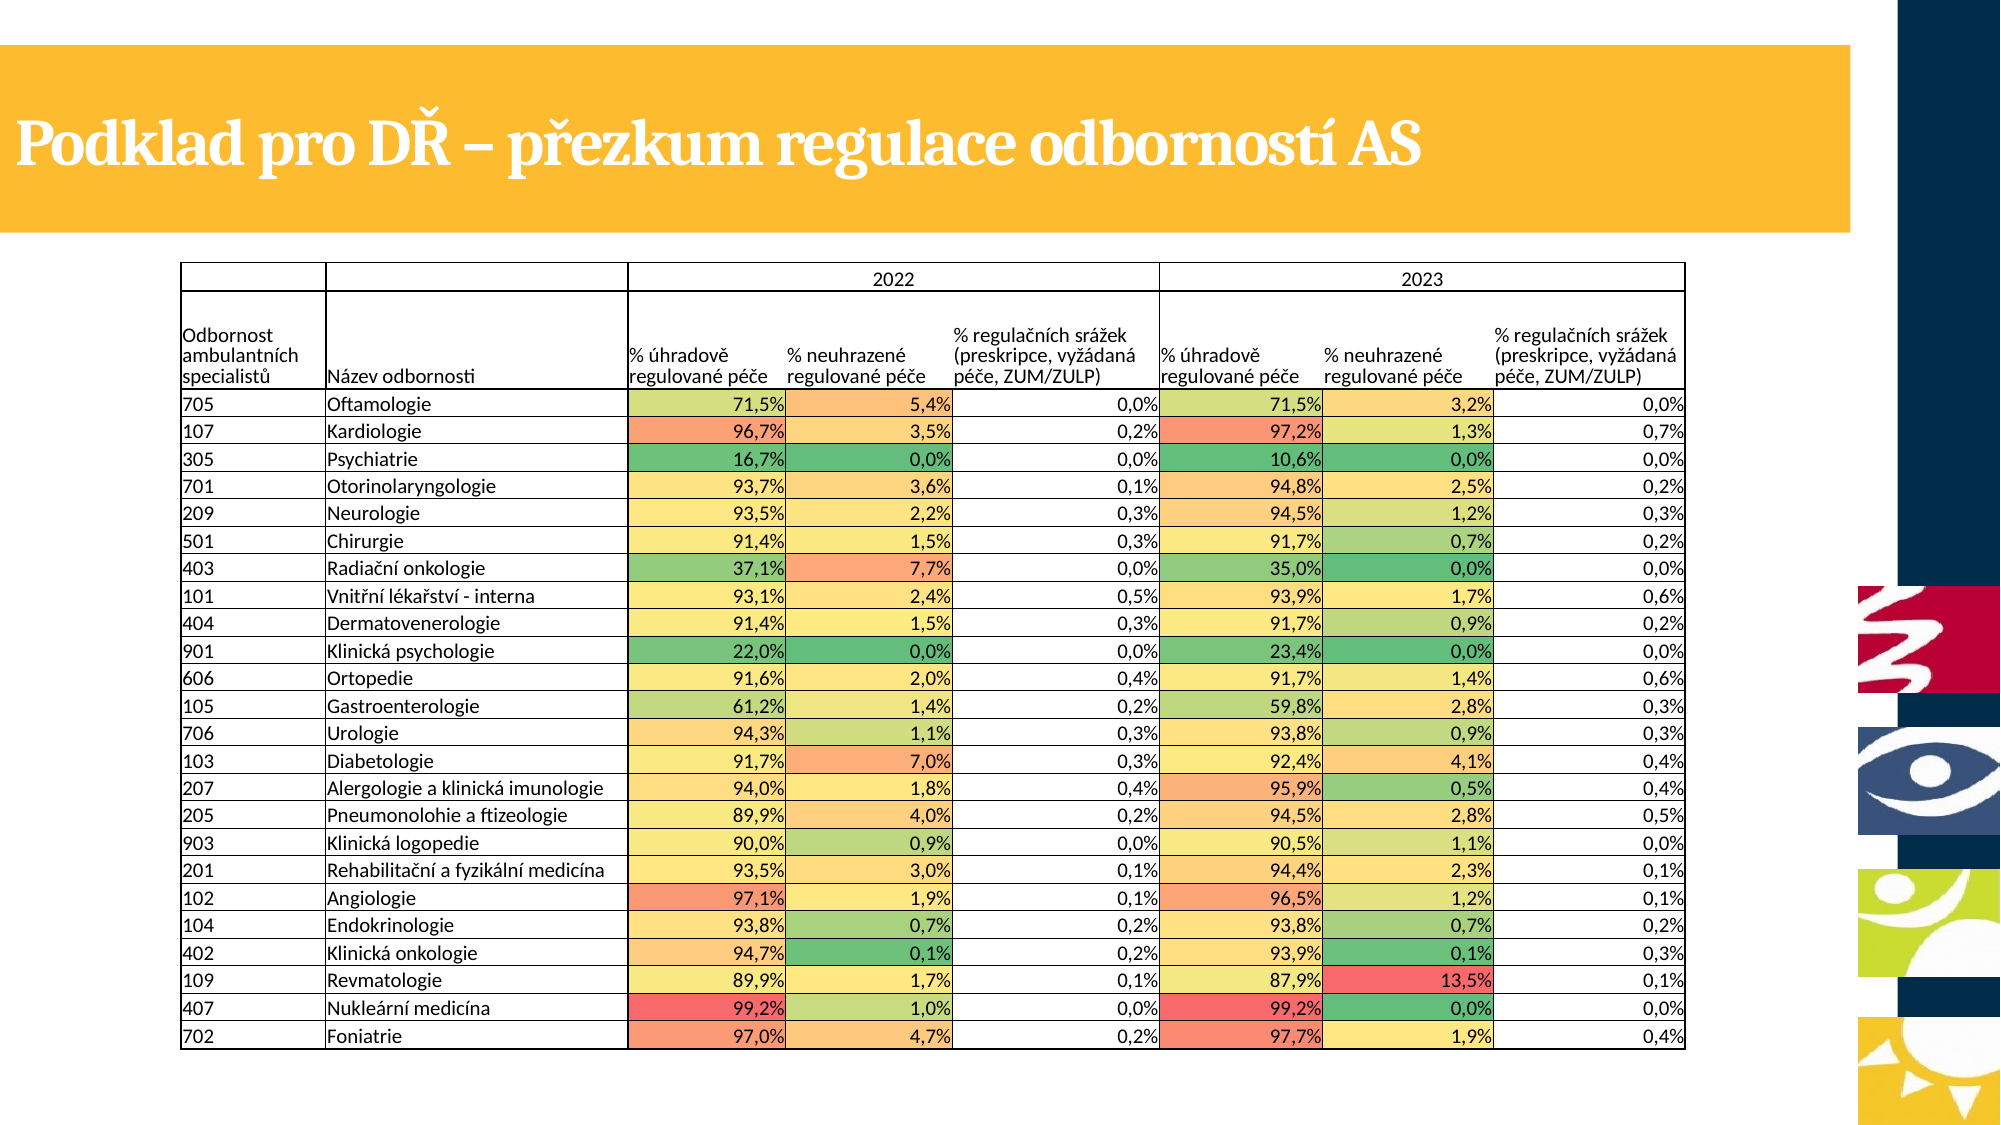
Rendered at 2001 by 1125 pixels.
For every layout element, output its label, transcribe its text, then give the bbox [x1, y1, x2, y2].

table_cell 1,9% [1323, 1021, 1493, 1048]
table_cell 0,0% [1494, 444, 1684, 471]
table_cell 2,2% [786, 499, 952, 526]
table_cell 0,3% [1494, 939, 1684, 965]
table_header [327, 263, 627, 290]
table_cell 101 [182, 582, 325, 608]
table_cell Otorinolaryngologie [326, 472, 627, 498]
table_cell 0,1% [1494, 856, 1684, 883]
table_cell 91,7% [629, 746, 785, 773]
table_cell 97,7% [1160, 1021, 1322, 1048]
table_cell 4,0% [786, 801, 952, 828]
table_cell 90,0% [629, 829, 785, 855]
table_cell 93,8% [1160, 719, 1322, 745]
table_cell 87,9% [1160, 966, 1322, 993]
table_cell 0,1% [1494, 884, 1684, 910]
table_cell 7,0% [786, 746, 952, 773]
table_cell 94,5% [1160, 499, 1322, 526]
table_cell 1,9% [786, 884, 952, 910]
table_cell 96,7% [629, 417, 785, 443]
table_cell Foniatrie [326, 1021, 627, 1048]
table_header [182, 263, 325, 290]
table_cell 0,0% [953, 637, 1159, 663]
table_cell Chirurgie [326, 527, 627, 553]
table_cell 89,9% [629, 966, 785, 993]
table_cell 1,0% [786, 994, 952, 1020]
table_cell 0,0% [1323, 994, 1493, 1020]
picture [1858, 1017, 2000, 1125]
table_cell 94,3% [629, 719, 785, 745]
table_cell 93,8% [629, 911, 785, 938]
table_cell 0,0% [1494, 637, 1684, 663]
table_cell 606 [182, 664, 325, 690]
table_cell 305 [182, 444, 325, 471]
table_cell 105 [182, 691, 325, 718]
table_cell Radiační onkologie [326, 554, 627, 581]
table_cell 0,1% [1323, 939, 1493, 965]
table_cell Název odbornosti [327, 292, 627, 388]
title Podklad pro DŘ – přezkum regulace odborností AS [0, 45, 1851, 233]
table_cell 95,9% [1160, 774, 1322, 800]
table_cell 10,6% [1160, 444, 1322, 471]
table_cell 0,3% [953, 746, 1159, 773]
table_cell 91,4% [629, 527, 785, 553]
table_cell 0,0% [953, 444, 1159, 471]
table_cell Klinická logopedie [326, 829, 627, 855]
table_cell 705 [182, 390, 325, 416]
table_cell Vnitřní lékařství - interna [326, 582, 627, 608]
table_cell 0,0% [786, 637, 952, 663]
table_cell Rehabilitační a fyzikální medicína [326, 856, 627, 883]
table_cell 207 [182, 774, 325, 800]
table_cell 1,1% [786, 719, 952, 745]
table_cell 0,0% [1323, 637, 1493, 663]
table_cell 2,0% [786, 664, 952, 690]
table_cell 201 [182, 856, 325, 883]
table_cell % regulačních srážek (preskripce, vyžádaná péče, ZUM/ZULP) [1493, 292, 1684, 388]
table_cell 22,0% [629, 637, 785, 663]
table_cell 1,7% [786, 966, 952, 993]
table_cell 2,8% [1323, 691, 1493, 718]
table_cell 1,3% [1323, 417, 1493, 443]
table_cell 103 [182, 746, 325, 773]
table_cell 23,4% [1160, 637, 1322, 663]
table_cell 0,3% [953, 609, 1159, 636]
table_cell 107 [182, 417, 325, 443]
table_cell 91,7% [1160, 664, 1322, 690]
table_cell 93,1% [629, 582, 785, 608]
table_cell 1,7% [1323, 582, 1493, 608]
table_cell 1,5% [786, 609, 952, 636]
table_cell Urologie [326, 719, 627, 745]
table_cell 104 [182, 911, 325, 938]
table_cell 71,5% [629, 390, 785, 416]
table_cell 0,0% [953, 390, 1159, 416]
table_cell 0,7% [1323, 527, 1493, 553]
table_cell 89,9% [629, 801, 785, 828]
table_cell 0,9% [786, 829, 952, 855]
table_cell 0,6% [1494, 582, 1684, 608]
table_cell Diabetologie [326, 746, 627, 773]
table_cell 1,4% [1323, 664, 1493, 690]
table_cell 0,1% [953, 966, 1159, 993]
table_cell Pneumonolohie a ftizeologie [326, 801, 627, 828]
table_cell 16,7% [629, 444, 785, 471]
table_cell 0,1% [953, 856, 1159, 883]
table_cell 0,3% [1494, 719, 1684, 745]
table_cell 0,4% [953, 774, 1159, 800]
table_cell 0,0% [953, 554, 1159, 581]
table_cell % úhradově regulované péče [1160, 292, 1323, 388]
table_cell Angiologie [326, 884, 627, 910]
table_cell 3,2% [1323, 390, 1493, 416]
table_cell 402 [182, 939, 325, 965]
picture [1858, 869, 2000, 977]
table_cell 35,0% [1160, 554, 1322, 581]
table_cell 0,9% [1323, 719, 1493, 745]
table_cell 3,5% [786, 417, 952, 443]
table_cell 0,2% [953, 1021, 1159, 1048]
table_cell 0,5% [1494, 801, 1684, 828]
table_cell Endokrinologie [326, 911, 627, 938]
table_cell 0,2% [1494, 609, 1684, 636]
table_cell 94,8% [1160, 472, 1322, 498]
table_cell Revmatologie [326, 966, 627, 993]
table_cell 702 [182, 1021, 325, 1048]
table_cell 91,7% [1160, 527, 1322, 553]
table_cell 59,8% [1160, 691, 1322, 718]
table_cell Oftamologie [326, 390, 627, 416]
table_cell 0,6% [1494, 664, 1684, 690]
picture [1858, 727, 2000, 835]
table_cell 0,0% [953, 829, 1159, 855]
table_cell Neurologie [326, 499, 627, 526]
table_cell 1,2% [1323, 884, 1493, 910]
table_cell 0,0% [786, 444, 952, 471]
table_cell 0,3% [953, 499, 1159, 526]
table_cell 2,4% [786, 582, 952, 608]
table_cell Odbornost ambulantních specialistů [182, 292, 325, 388]
table_cell 0,1% [953, 884, 1159, 910]
table_cell 0,7% [786, 911, 952, 938]
table_cell 92,4% [1160, 746, 1322, 773]
table_cell 99,2% [1160, 994, 1322, 1020]
table_cell 0,0% [953, 994, 1159, 1020]
table_cell 1,2% [1323, 499, 1493, 526]
table_cell 0,4% [1494, 746, 1684, 773]
table_cell 0,0% [1323, 444, 1493, 471]
table_cell 2,3% [1323, 856, 1493, 883]
table_cell 2,5% [1323, 472, 1493, 498]
table_cell 91,4% [629, 609, 785, 636]
table_cell Dermatovenerologie [326, 609, 627, 636]
table_cell 37,1% [629, 554, 785, 581]
table_cell 93,5% [629, 856, 785, 883]
table_cell 0,3% [1494, 499, 1684, 526]
table_cell 7,7% [786, 554, 952, 581]
table_cell 0,3% [1494, 691, 1684, 718]
table_cell 0,2% [953, 911, 1159, 938]
table_cell % neuhrazené regulované péče [786, 292, 952, 388]
table_cell 3,0% [786, 856, 952, 883]
table_cell Gastroenterologie [326, 691, 627, 718]
table_cell 3,6% [786, 472, 952, 498]
table_cell 205 [182, 801, 325, 828]
table_cell 97,0% [629, 1021, 785, 1048]
table_cell 61,2% [629, 691, 785, 718]
table_cell Klinická onkologie [326, 939, 627, 965]
table_cell 109 [182, 966, 325, 993]
table_cell 90,5% [1160, 829, 1322, 855]
table_cell 71,5% [1160, 390, 1322, 416]
table_cell % úhradově regulované péče [629, 292, 786, 388]
table_cell 404 [182, 609, 325, 636]
table_cell 1,1% [1323, 829, 1493, 855]
table_cell 0,3% [953, 719, 1159, 745]
table_cell 4,7% [786, 1021, 952, 1048]
table_cell 501 [182, 527, 325, 553]
table_cell 0,2% [953, 801, 1159, 828]
table_cell 91,7% [1160, 609, 1322, 636]
table_cell 102 [182, 884, 325, 910]
table_cell Psychiatrie [326, 444, 627, 471]
table_cell 0,0% [1494, 554, 1684, 581]
table_header 2022 [629, 263, 1159, 290]
table_cell Alergologie a klinická imunologie [326, 774, 627, 800]
picture [1858, 586, 2000, 693]
table_cell 94,4% [1160, 856, 1322, 883]
table_cell 0,1% [1494, 966, 1684, 993]
table_cell 0,0% [1494, 829, 1684, 855]
table_cell 0,0% [1494, 390, 1684, 416]
table_cell 0,2% [953, 417, 1159, 443]
table_cell Ortopedie [326, 664, 627, 690]
table_cell 1,4% [786, 691, 952, 718]
table_cell 97,1% [629, 884, 785, 910]
table_cell 0,0% [1323, 554, 1493, 581]
table_cell 99,2% [629, 994, 785, 1020]
table_cell 0,4% [1494, 774, 1684, 800]
table_cell 0,5% [953, 582, 1159, 608]
table_cell 701 [182, 472, 325, 498]
table_cell Kardiologie [326, 417, 627, 443]
table_cell 2,8% [1323, 801, 1493, 828]
table_cell 0,5% [1323, 774, 1493, 800]
table_cell 94,5% [1160, 801, 1322, 828]
table_cell 0,4% [953, 664, 1159, 690]
table_cell 901 [182, 637, 325, 663]
table_cell 0,0% [1494, 994, 1684, 1020]
table_cell Nukleární medicína [326, 994, 627, 1020]
table_cell 94,0% [629, 774, 785, 800]
table_cell 96,5% [1160, 884, 1322, 910]
table_cell 903 [182, 829, 325, 855]
table_header 2023 [1160, 263, 1684, 290]
table_cell 0,7% [1323, 911, 1493, 938]
table_cell 1,5% [786, 527, 952, 553]
table_cell 0,2% [1494, 527, 1684, 553]
table_cell 93,9% [1160, 582, 1322, 608]
table_cell 0,2% [1494, 472, 1684, 498]
table_cell 91,6% [629, 664, 785, 690]
table_cell 4,1% [1323, 746, 1493, 773]
table_cell 0,7% [1494, 417, 1684, 443]
table_cell 94,7% [629, 939, 785, 965]
table_cell 0,4% [1494, 1021, 1684, 1048]
table_cell 209 [182, 499, 325, 526]
table_cell 0,3% [953, 527, 1159, 553]
table_cell 0,1% [953, 472, 1159, 498]
table_cell % regulačních srážek (preskripce, vyžádaná péče, ZUM/ZULP) [952, 292, 1159, 388]
table_cell 407 [182, 994, 325, 1020]
table_cell 0,9% [1323, 609, 1493, 636]
table_cell % neuhrazené regulované péče [1323, 292, 1493, 388]
table_cell 403 [182, 554, 325, 581]
table_cell 0,2% [953, 691, 1159, 718]
table_cell 5,4% [786, 390, 952, 416]
table_cell Klinická psychologie [326, 637, 627, 663]
table_cell 93,7% [629, 472, 785, 498]
table_cell 93,8% [1160, 911, 1322, 938]
table_cell 0,2% [1494, 911, 1684, 938]
table_cell 1,8% [786, 774, 952, 800]
table_cell 0,2% [953, 939, 1159, 965]
table_cell 0,1% [786, 939, 952, 965]
table_cell 93,9% [1160, 939, 1322, 965]
table_cell 93,5% [629, 499, 785, 526]
table_cell 13,5% [1323, 966, 1493, 993]
table_cell 97,2% [1160, 417, 1322, 443]
table_cell 706 [182, 719, 325, 745]
